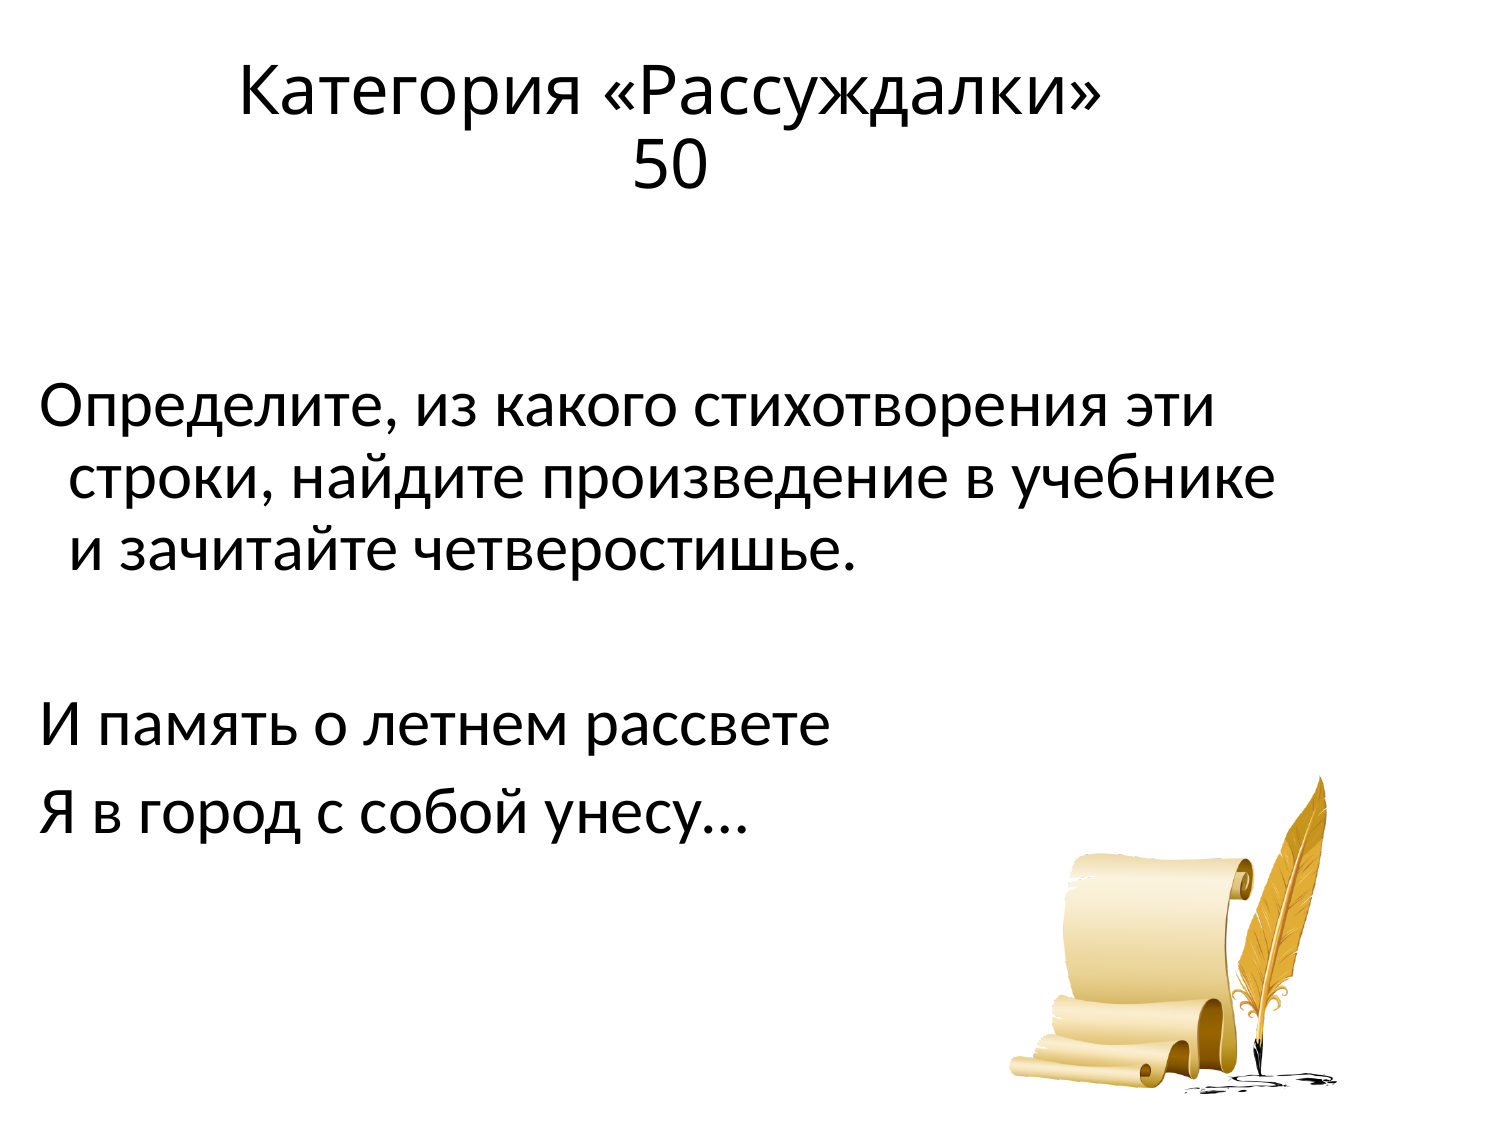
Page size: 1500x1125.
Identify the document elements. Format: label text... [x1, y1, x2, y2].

title Категория «Рассуждалки» 50 [76, 42, 1265, 216]
picture [1009, 775, 1337, 1095]
list Определите, из какого стихотворения эти строки, найдите произведение в учебнике и зачитайте четверостишье. И память о летнем рассвете Я в город с собой унесу… [24, 361, 1337, 1125]
